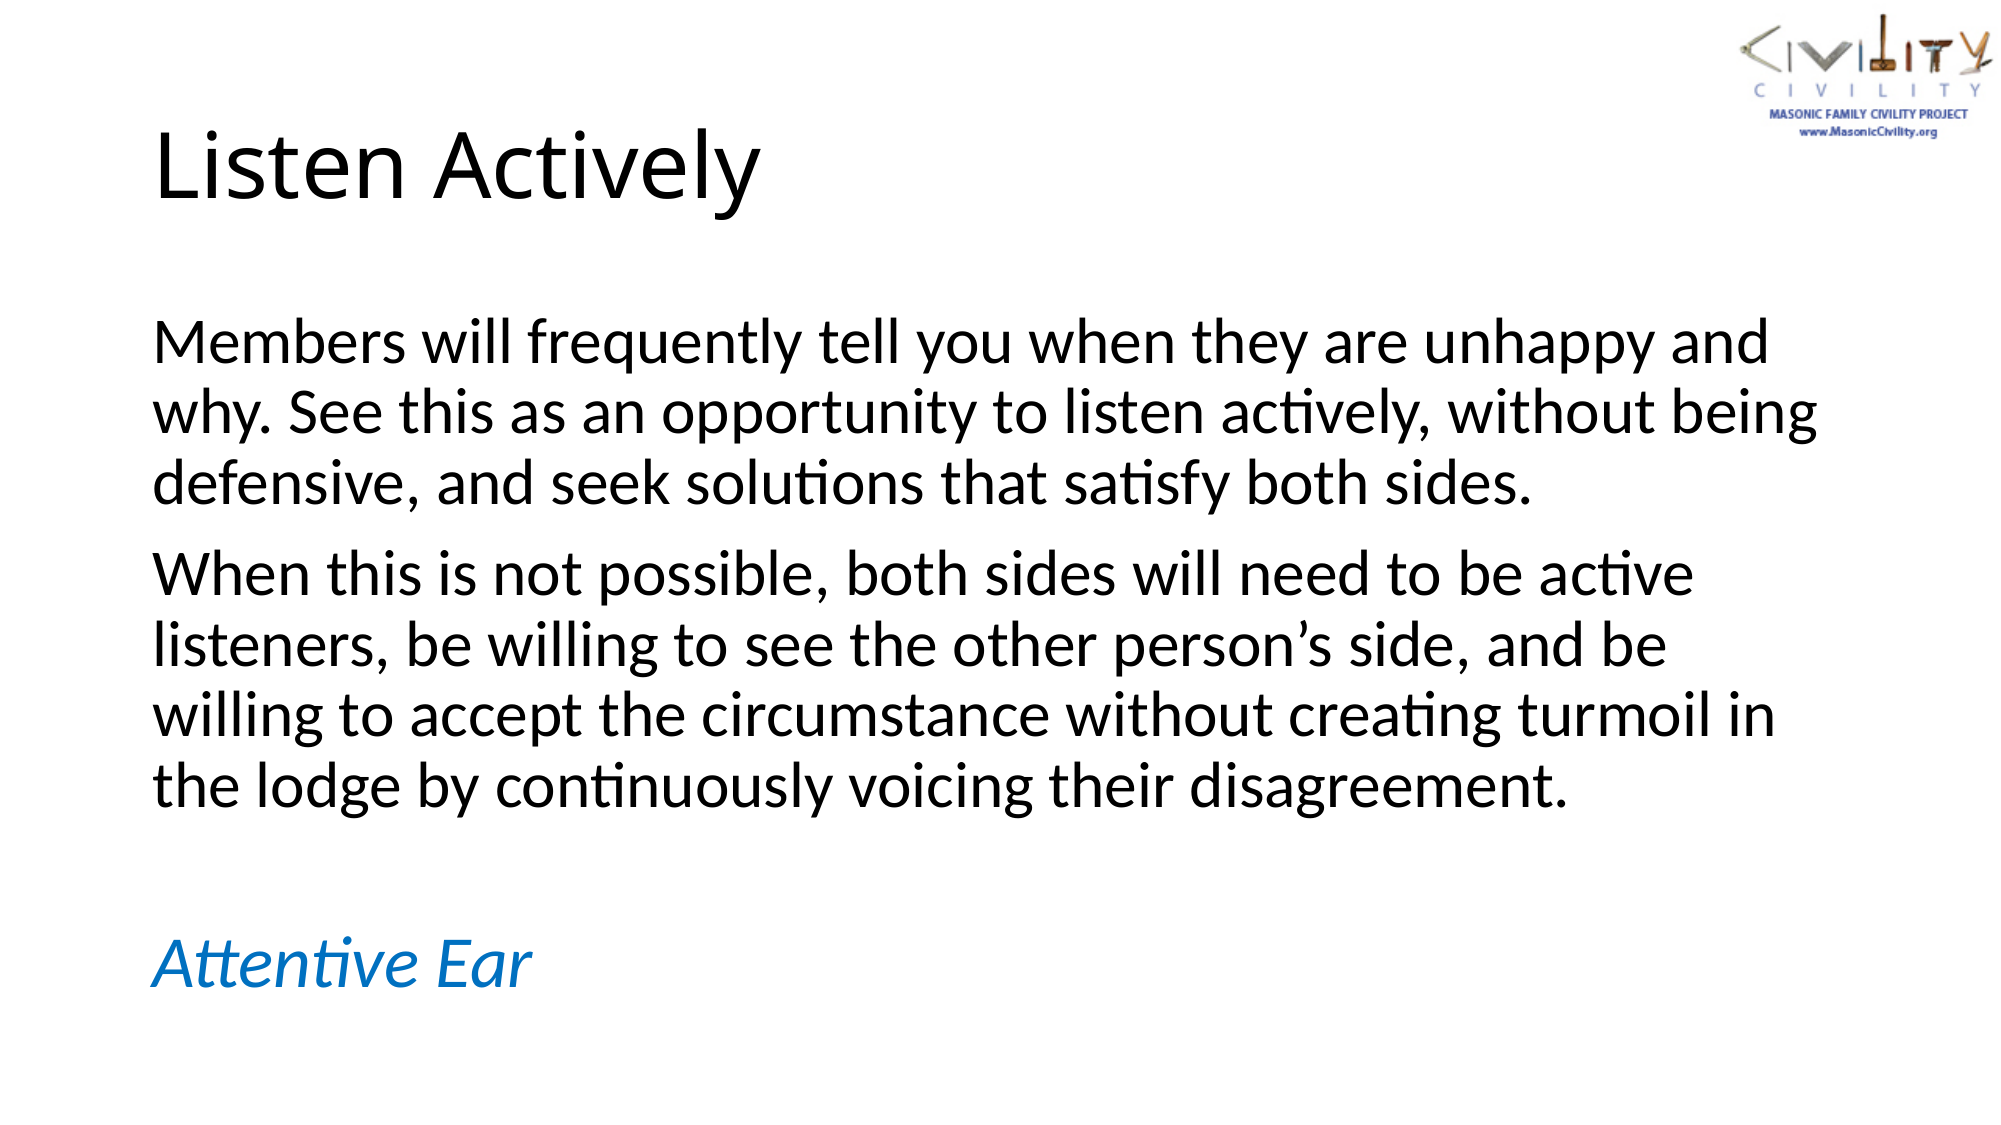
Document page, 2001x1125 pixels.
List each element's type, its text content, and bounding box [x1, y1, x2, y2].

picture [1736, 2, 1998, 147]
list Members will frequently tell you when they are unhappy and why. See this as an opportunity to listen actively, without being defensive, and seek solutions that satisfy both sides. When this is not possible, both sides will need to be active listeners, be willing to see the other person’s side, and be willing to accept the circumstance without creating turmoil in the lodge by continuously voicing their disagreement. Attentive Ear [137, 299, 1863, 1014]
title Listen Actively [137, 59, 1863, 278]
